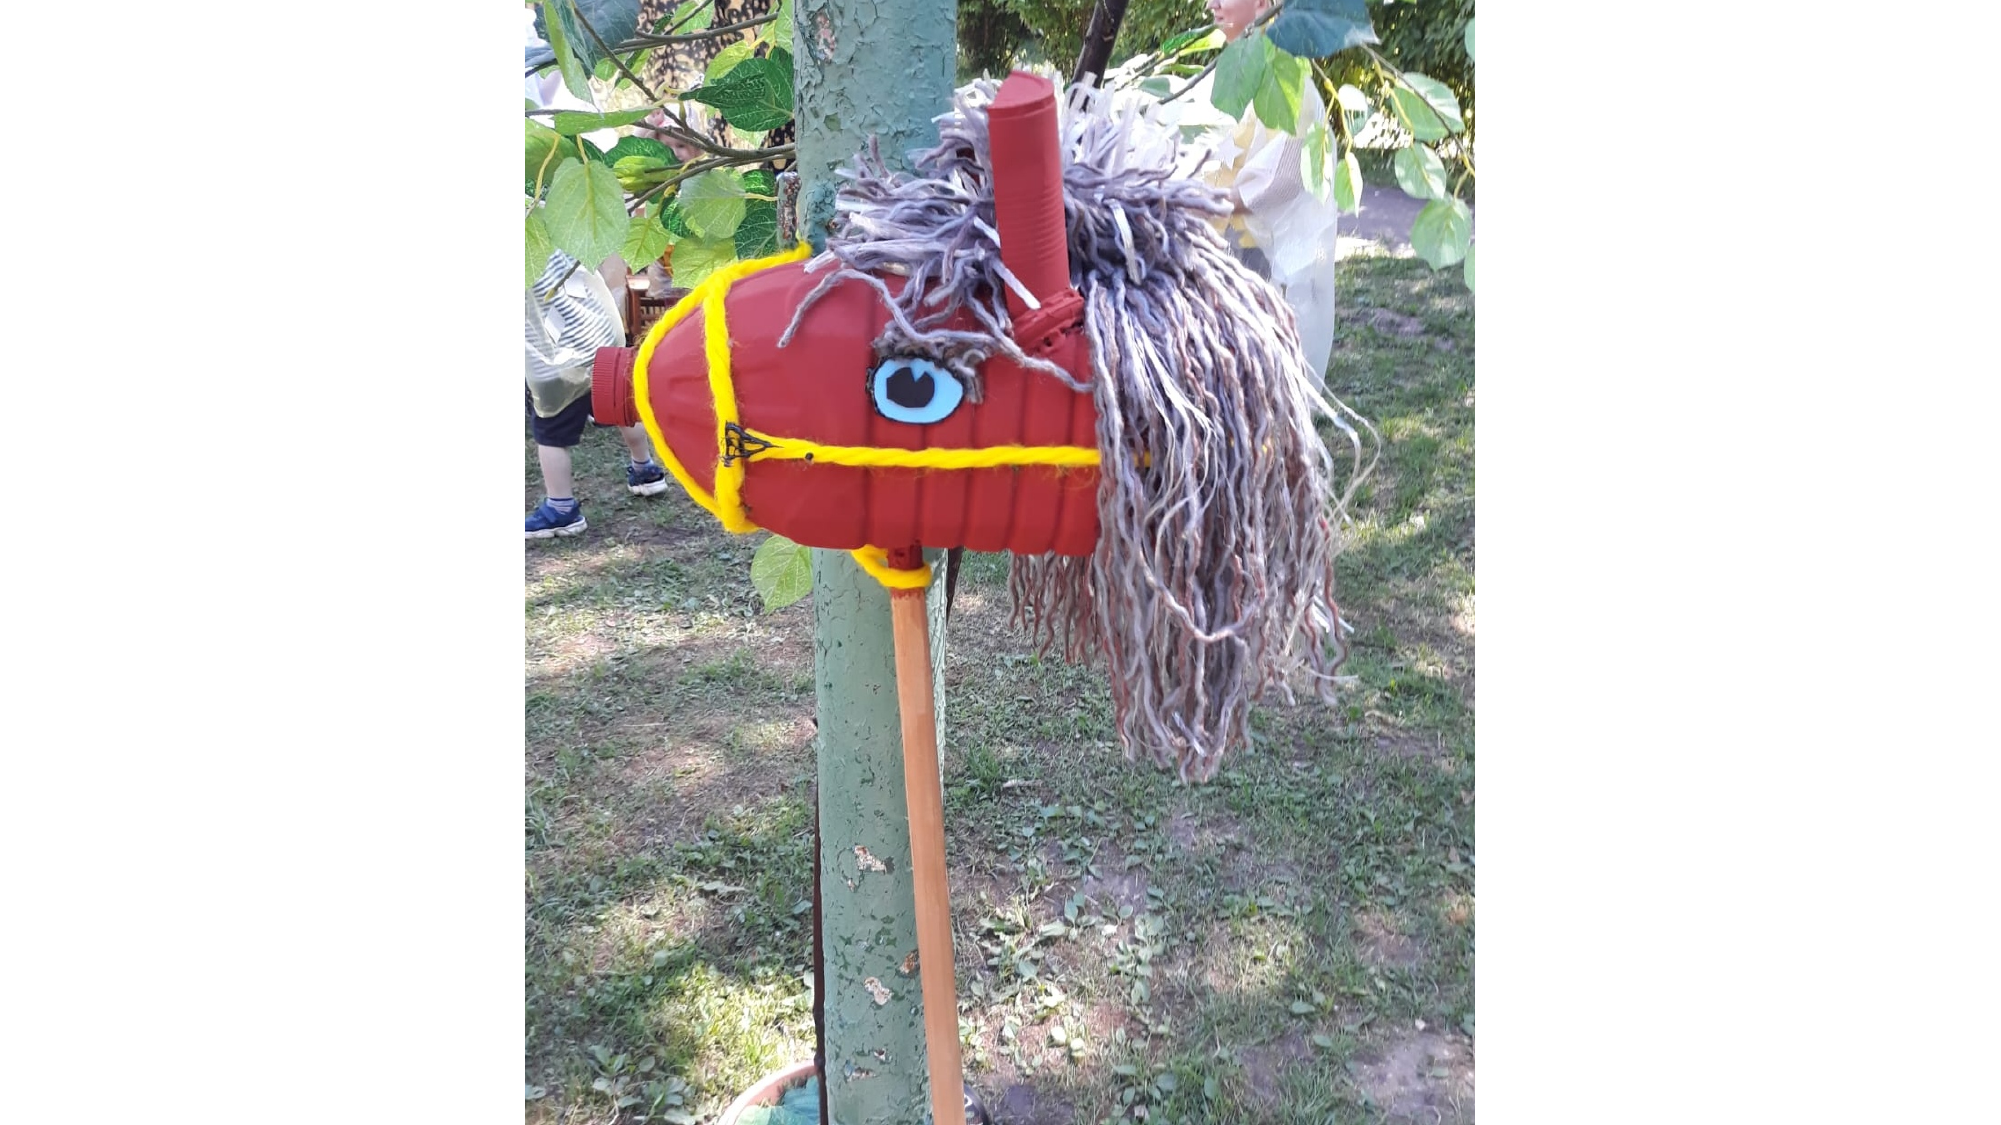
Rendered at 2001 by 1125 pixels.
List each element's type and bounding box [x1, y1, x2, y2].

picture [525, 0, 1475, 1125]
